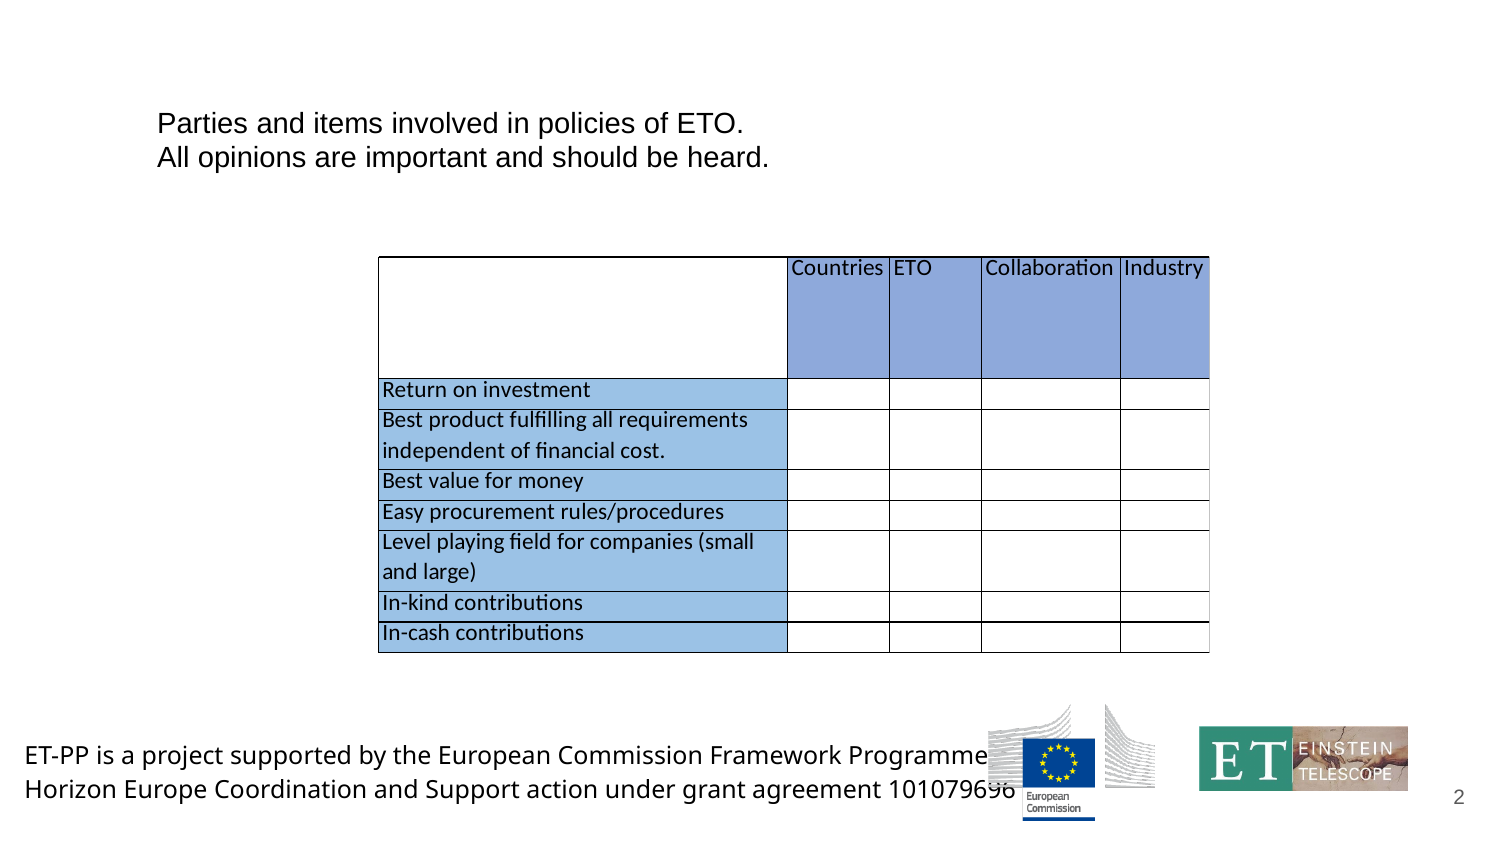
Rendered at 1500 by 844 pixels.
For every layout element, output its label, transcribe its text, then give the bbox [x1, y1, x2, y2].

slide_number 2 [1408, 764, 1480, 830]
subtitle ET-PP is a project supported by the European Commission Framework Programme Horizon Europe Coordination and Support action under grant agreement 101079696 [9, 722, 1408, 844]
text_box Parties and items involved in policies of ETO. All opinions are important and should be heard. [142, 96, 1319, 182]
picture [377, 256, 1211, 654]
picture [988, 704, 1156, 821]
picture [1198, 725, 1408, 791]
